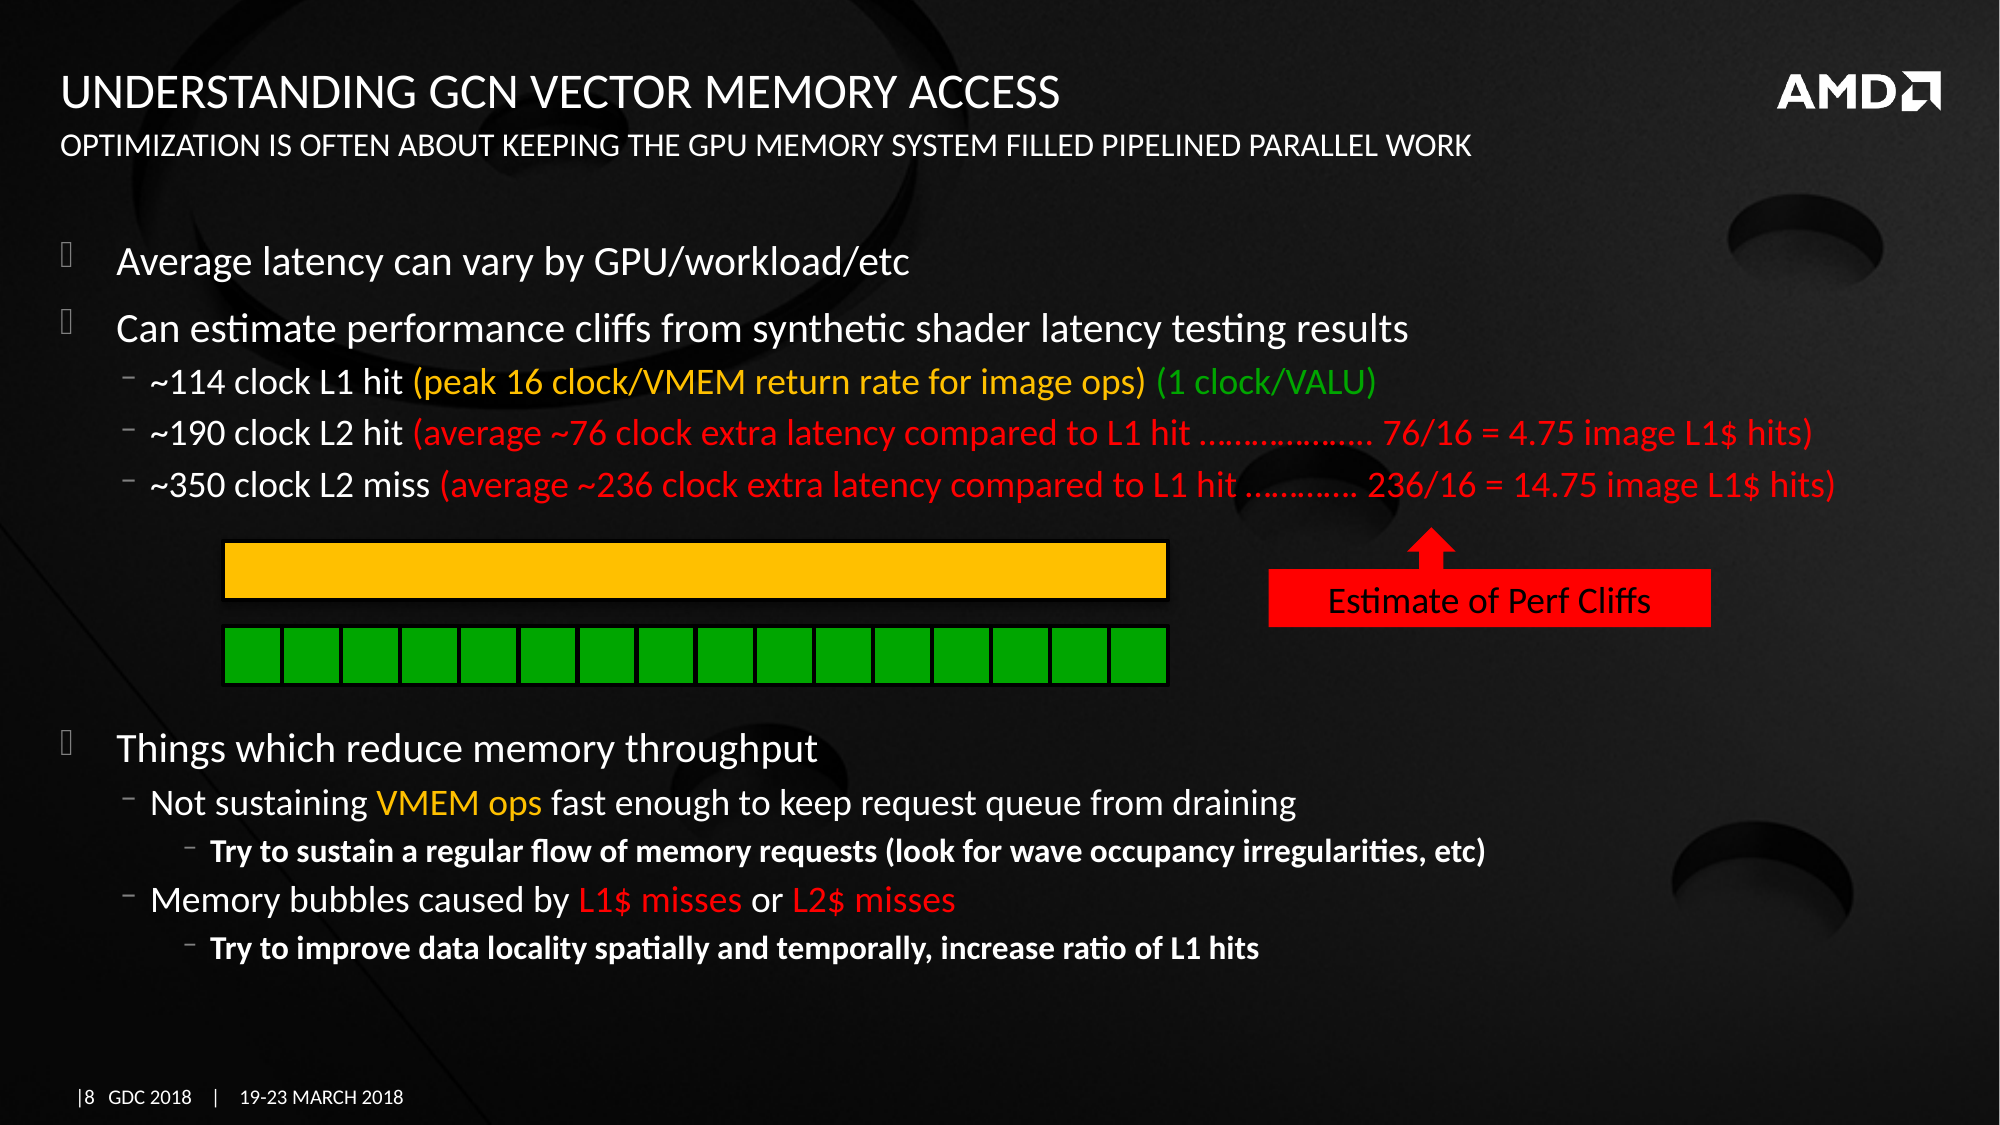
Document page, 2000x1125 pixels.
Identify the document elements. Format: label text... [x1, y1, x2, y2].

list Average latency can vary by GPU/workload/etc Can estimate performance cliffs from synthetic shader latency testing results ~114 clock L1 hit (peak 16 clock/VMEM return rate for image ops) (1 clock/VALU) ~190 clock L2 hit (average ~76 clock extra latency compared to L1 hit ……………….. 76/16 = 4.75 image L1$ hits) ~350 clock L2 miss (average ~236 clock extra latency compared to L1 hit …………. 236/16 = 14.75 image L1$ hits) Things which reduce memory throughput Not sustaining VMEM ops fast enough to keep request queue from draining Try to sustain a regular flow of memory requests (look for wave occupancy irregularities, etc) Memory bubbles caused by L1$ misses or L2$ misses Try to improve data locality spatially and temporally, increase ratio of L1 hits [60, 226, 1939, 1037]
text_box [1268, 527, 1712, 628]
title understanding GcN vector memory access [60, 40, 1699, 119]
list Optimization is often about keeping the GPU memory system filled pipelined parallel work [60, 123, 1770, 171]
picture [0, 0, 2000, 1125]
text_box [222, 625, 1169, 686]
text_box [221, 539, 1170, 602]
